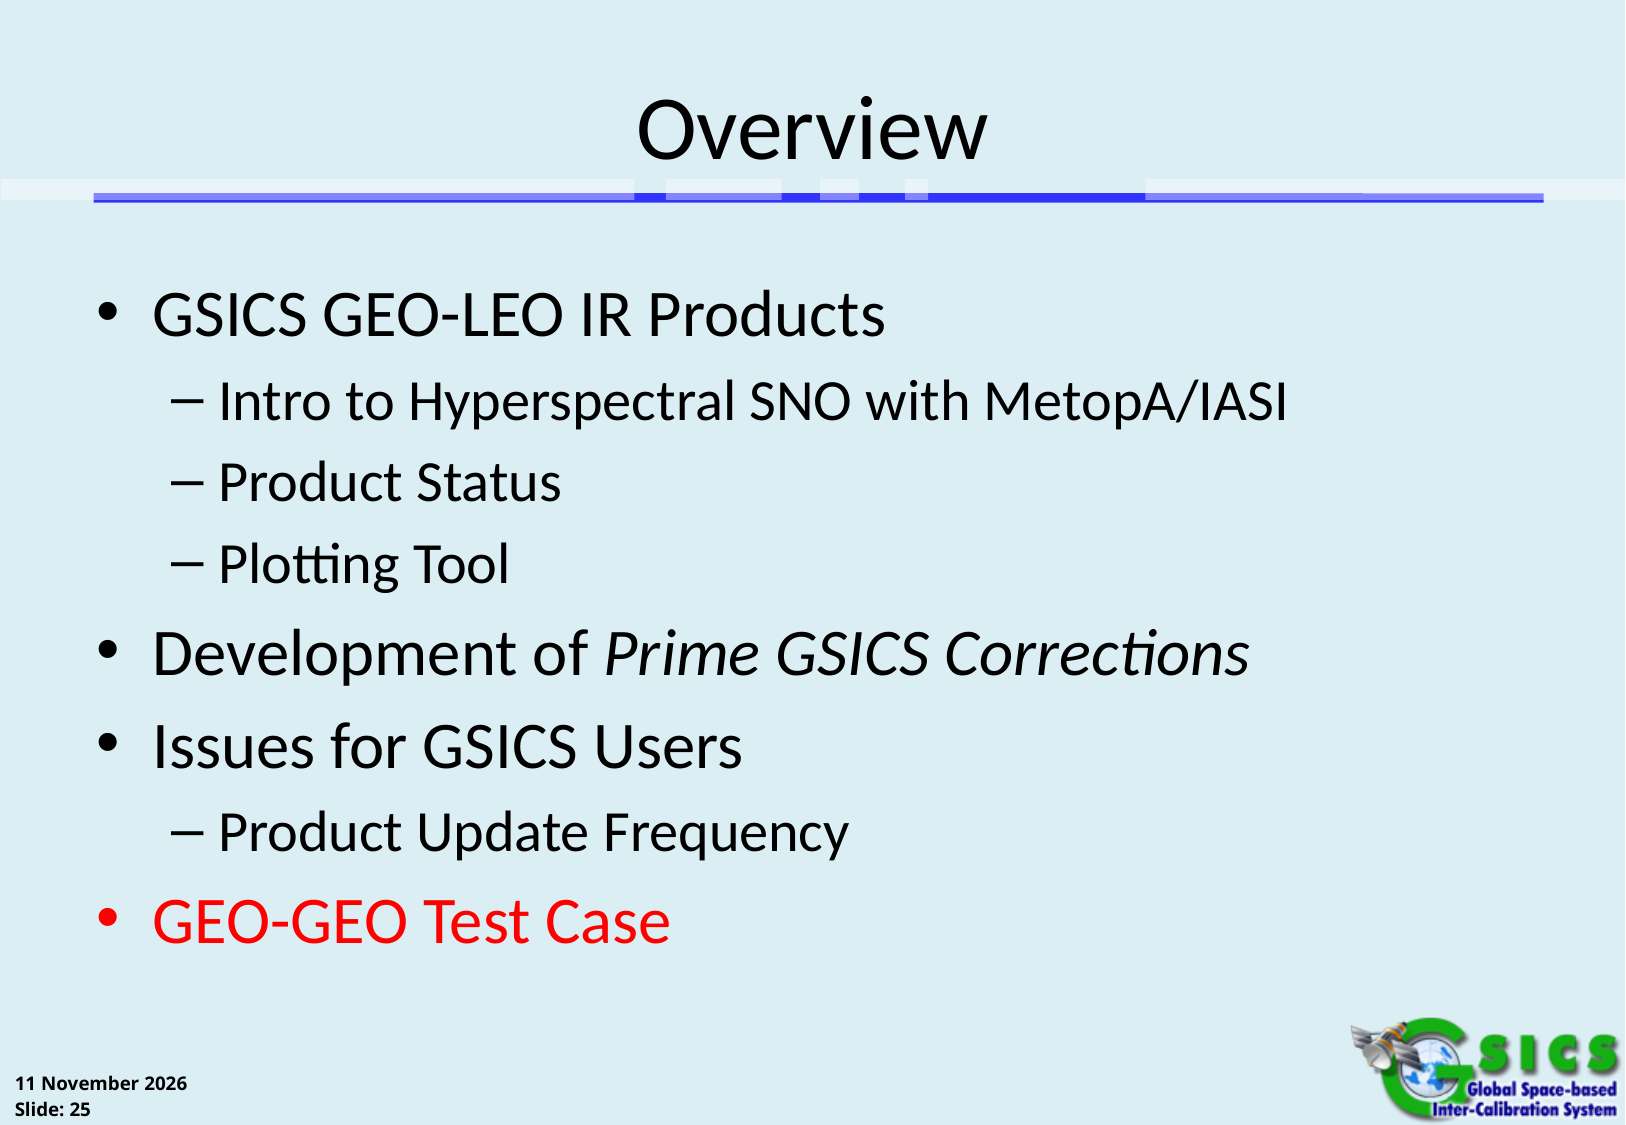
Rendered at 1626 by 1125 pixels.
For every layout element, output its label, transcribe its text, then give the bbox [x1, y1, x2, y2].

picture [1343, 1010, 1625, 1125]
list GSICS GEO-LEO IR Products Intro to Hyperspectral SNO with MetopA/IASI Product Status Plotting Tool Development of Prime GSICS Corrections Issues for GSICS Users Product Update Frequency GEO-GEO Test Case [80, 262, 1544, 1006]
title Overview [80, 44, 1544, 202]
